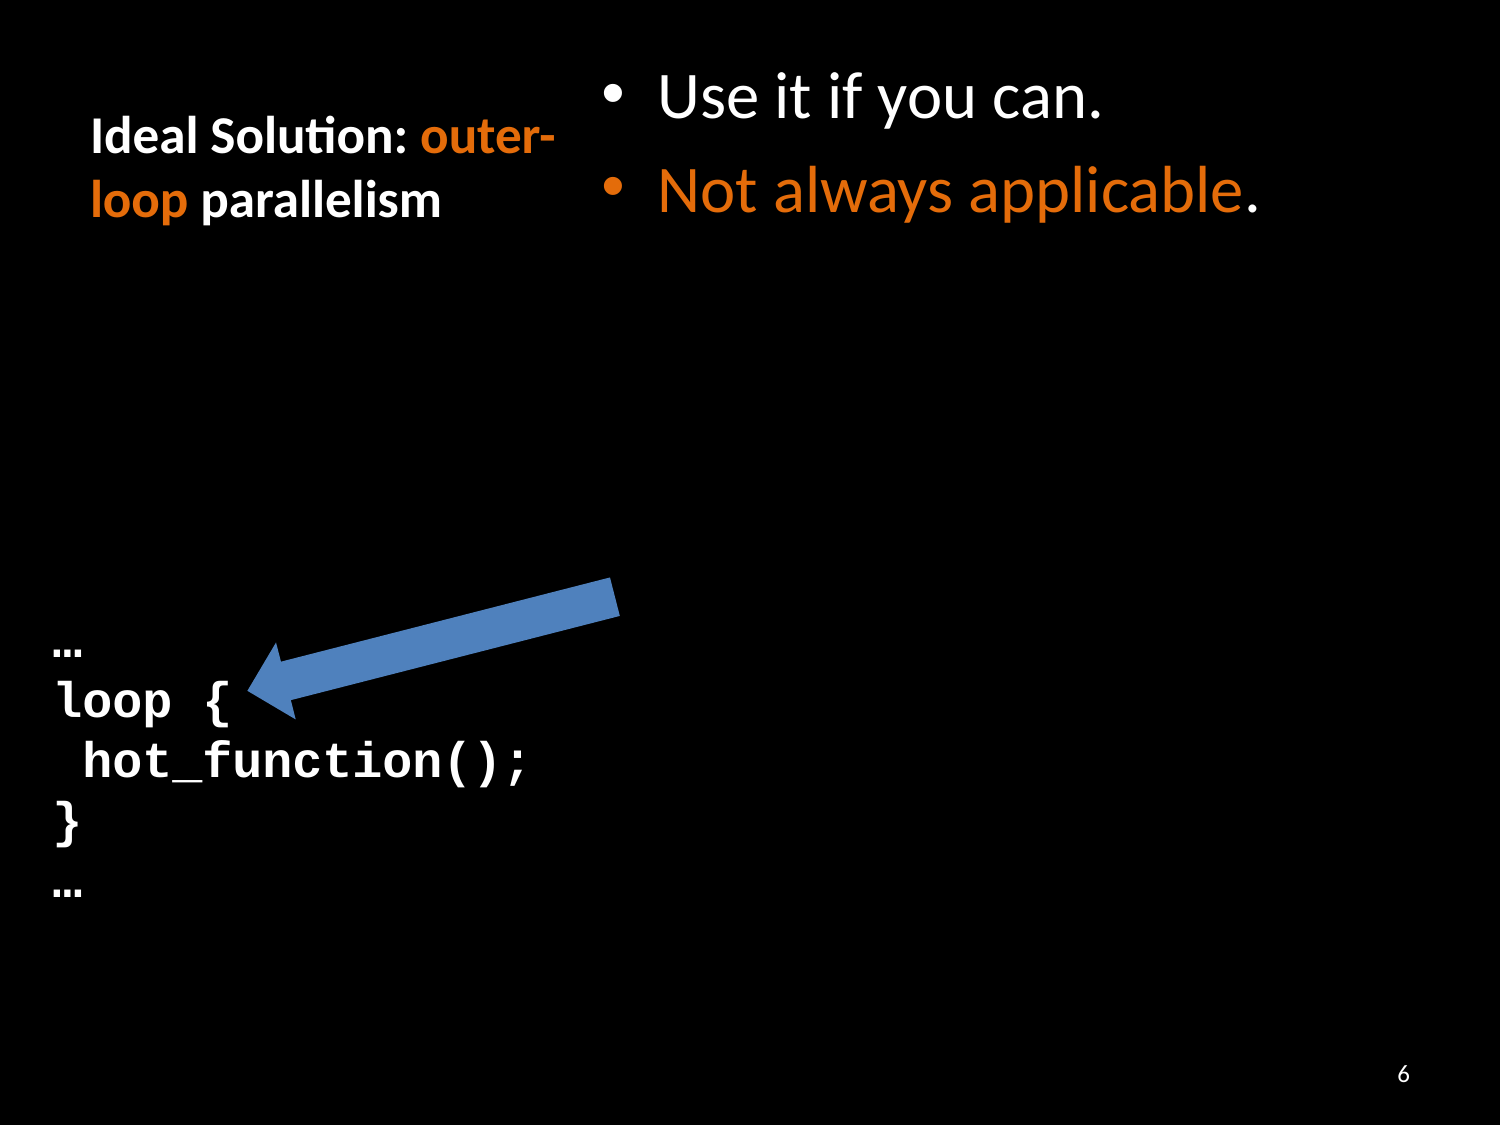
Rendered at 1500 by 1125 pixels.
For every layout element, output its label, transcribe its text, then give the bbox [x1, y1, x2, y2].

slide_number 6 [1074, 1042, 1425, 1103]
title Ideal Solution: outer-loop parallelism [75, 44, 586, 236]
text_box … loop { hot_function(); } … [37, 599, 575, 915]
text_box [245, 575, 622, 722]
list Use it if you can. Not always applicable. [586, 44, 1425, 1005]
